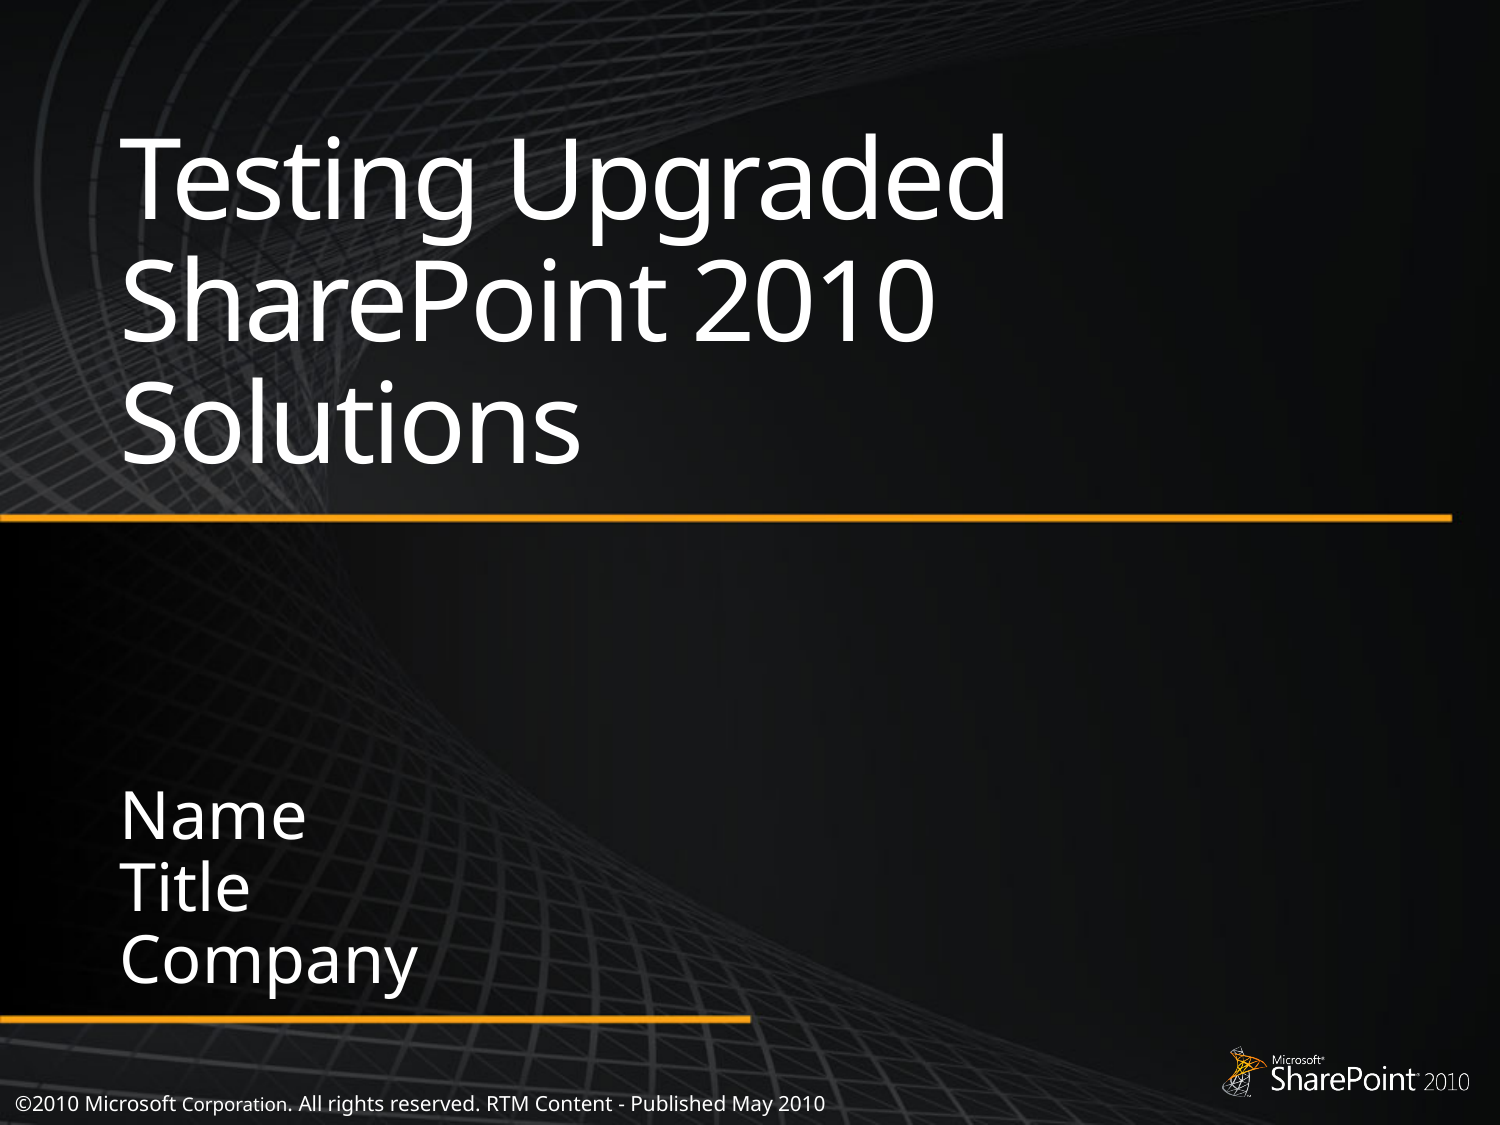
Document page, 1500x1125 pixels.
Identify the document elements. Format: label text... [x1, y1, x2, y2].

picture [0, 0, 1500, 1125]
subtitle Name Title Company [119, 779, 1380, 998]
title Testing Upgraded SharePoint 2010 Solutions [119, 237, 1380, 488]
